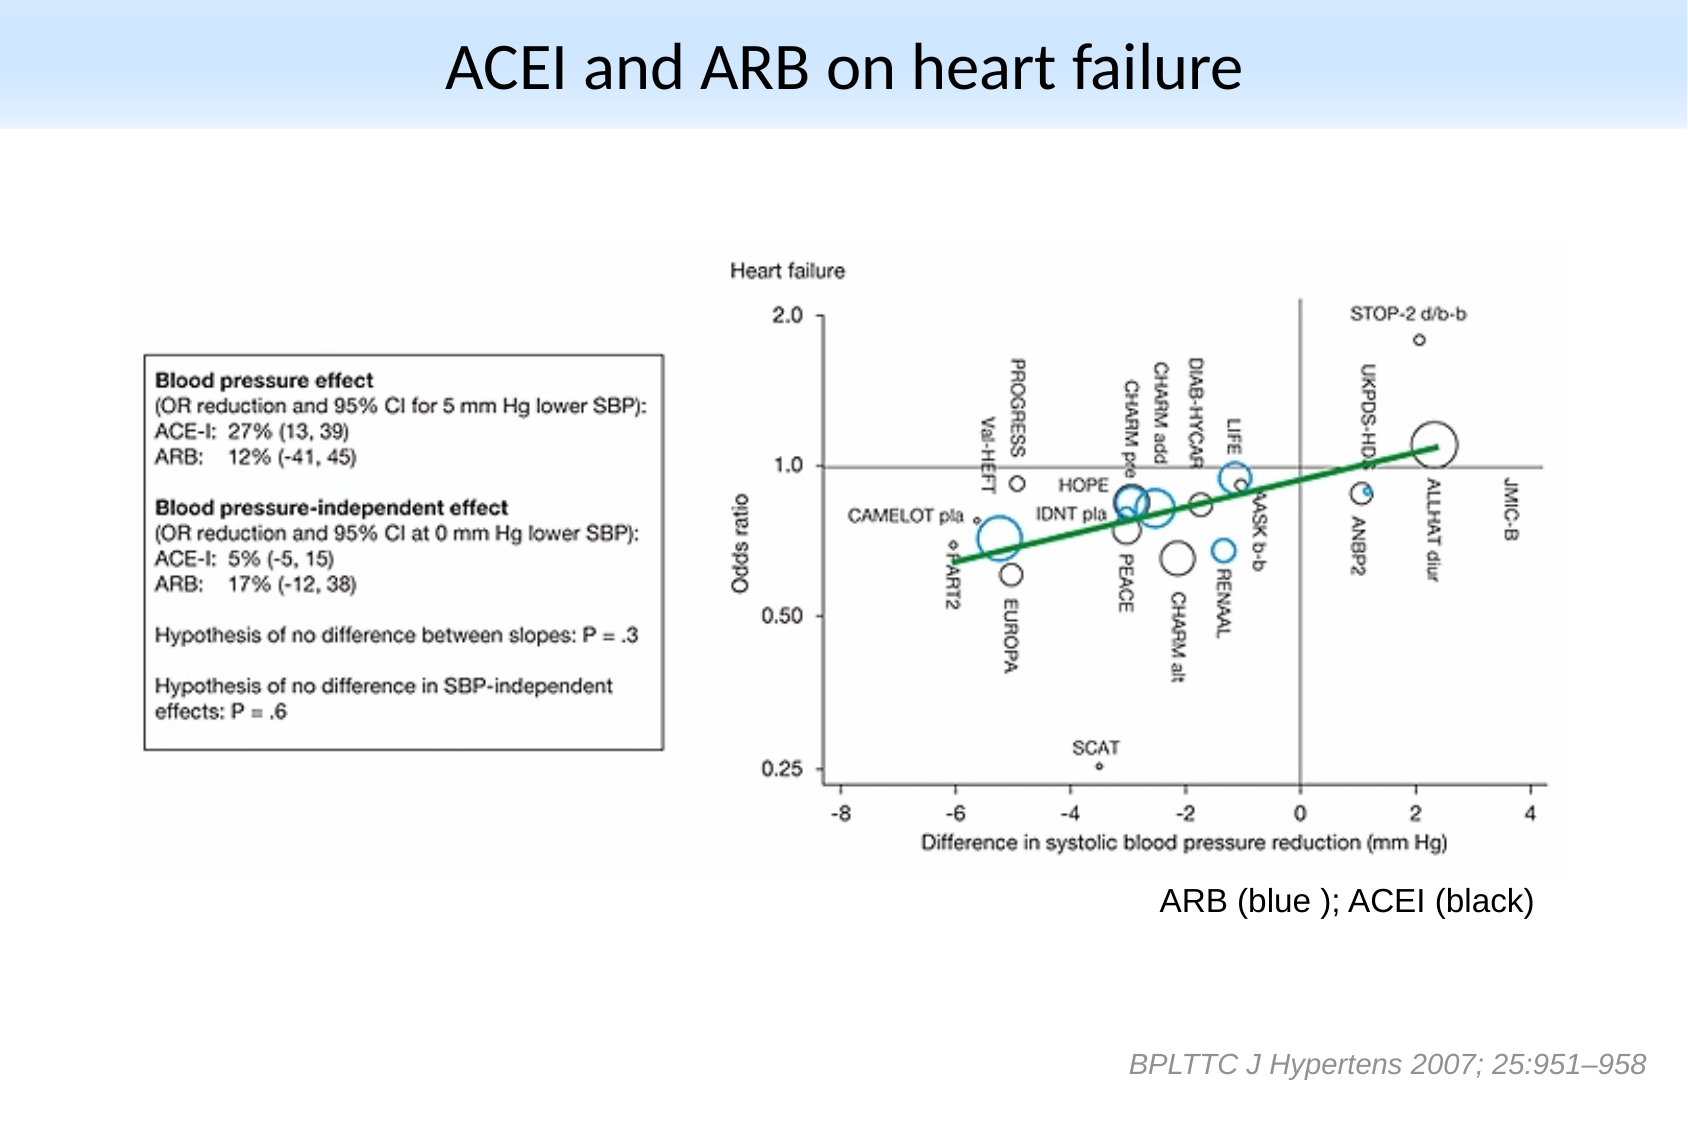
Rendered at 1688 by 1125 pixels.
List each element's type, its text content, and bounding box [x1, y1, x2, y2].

text_box BPLTTC J Hypertens 2007; 25:951–958 [1113, 1038, 1662, 1088]
picture [117, 242, 1570, 883]
title ACEI and ARB on heart failure [0, 0, 1688, 129]
text_box ARB (blue ); ACEI (black) [209, 891, 1550, 927]
